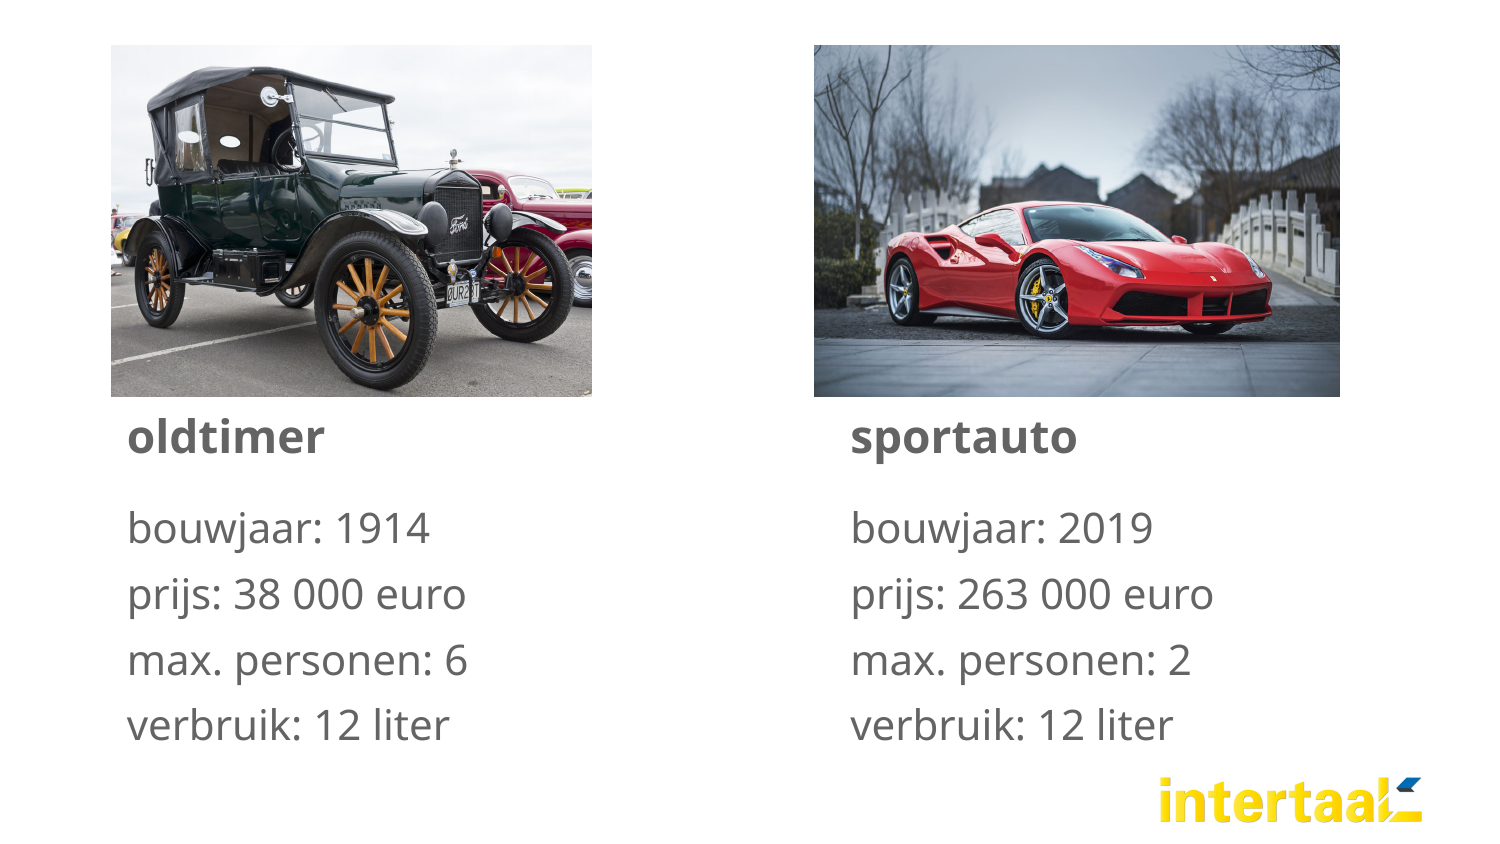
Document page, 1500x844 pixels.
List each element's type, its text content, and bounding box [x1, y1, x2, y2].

text_box sportauto bouwjaar: 2019 prijs: 263 000 euro max. personen: 2 verbruik: 12 liter [835, 405, 1323, 764]
picture [111, 45, 592, 397]
picture [813, 45, 1340, 397]
list oldtimer bouwjaar: 1914 prijs: 38 000 euro max. personen: 6 verbruik: 12 liter [111, 396, 605, 764]
picture [1160, 777, 1422, 823]
